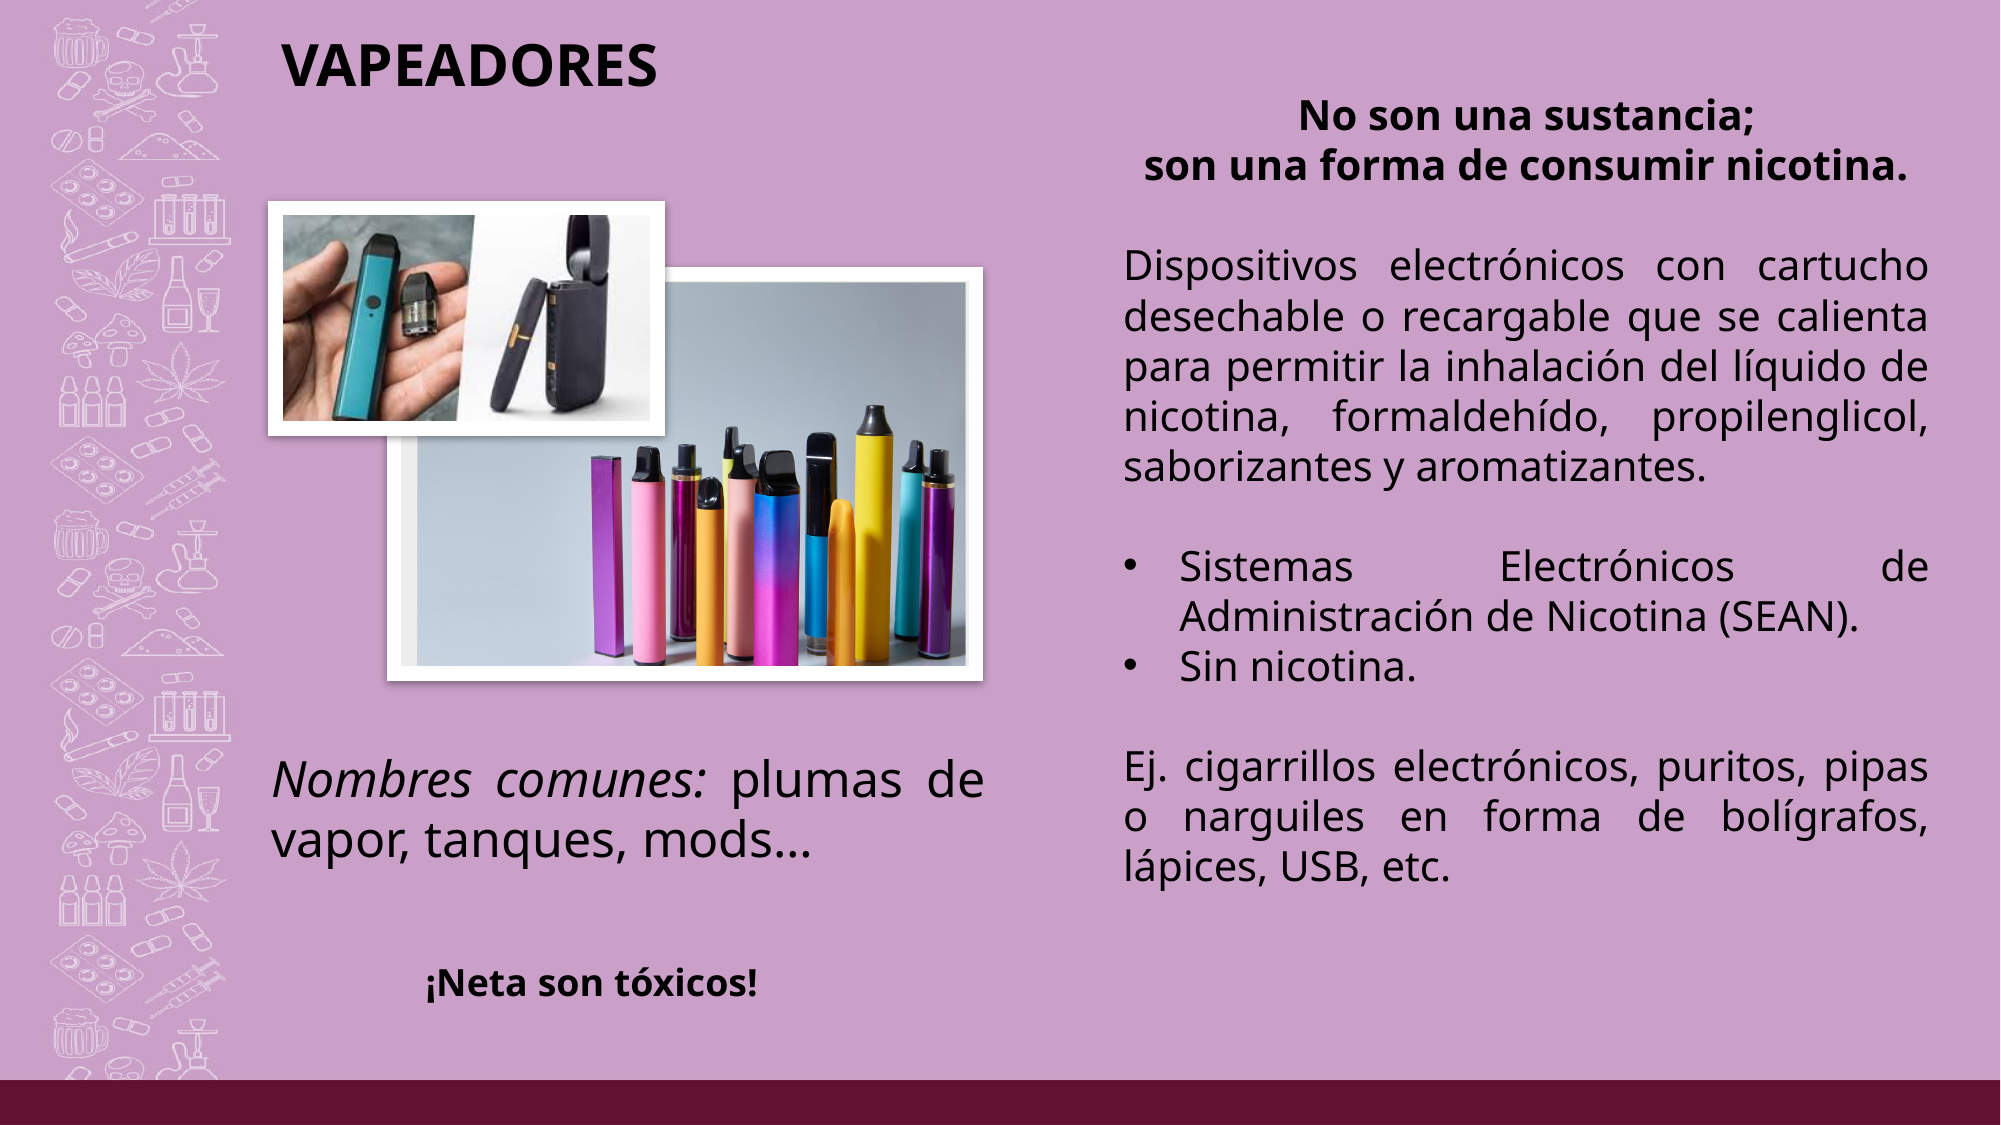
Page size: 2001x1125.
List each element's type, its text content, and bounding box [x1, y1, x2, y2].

text_box Nombres comunes: plumas de vapor, tanques, mods… [255, 696, 1001, 918]
picture [0, 0, 2001, 1125]
text_box No son una sustancia; son una forma de consumir nicotina. Dispositivos electrónicos con cartucho desechable o recargable que se calienta para permitir la inhalación del líquido de nicotina, formaldehído, propilenglicol, saborizantes y aromatizantes. Sistemas Electrónicos de Administración de Nicotina (SEAN). Sin nicotina. Ej. cigarrillos electrónicos, puritos, pipas o narguiles en forma de bolígrafos, lápices, USB, etc. [1107, 80, 1946, 898]
text_box ¡Neta son tóxicos! [410, 951, 774, 1011]
text_box VAPEADORES [266, 21, 1543, 106]
